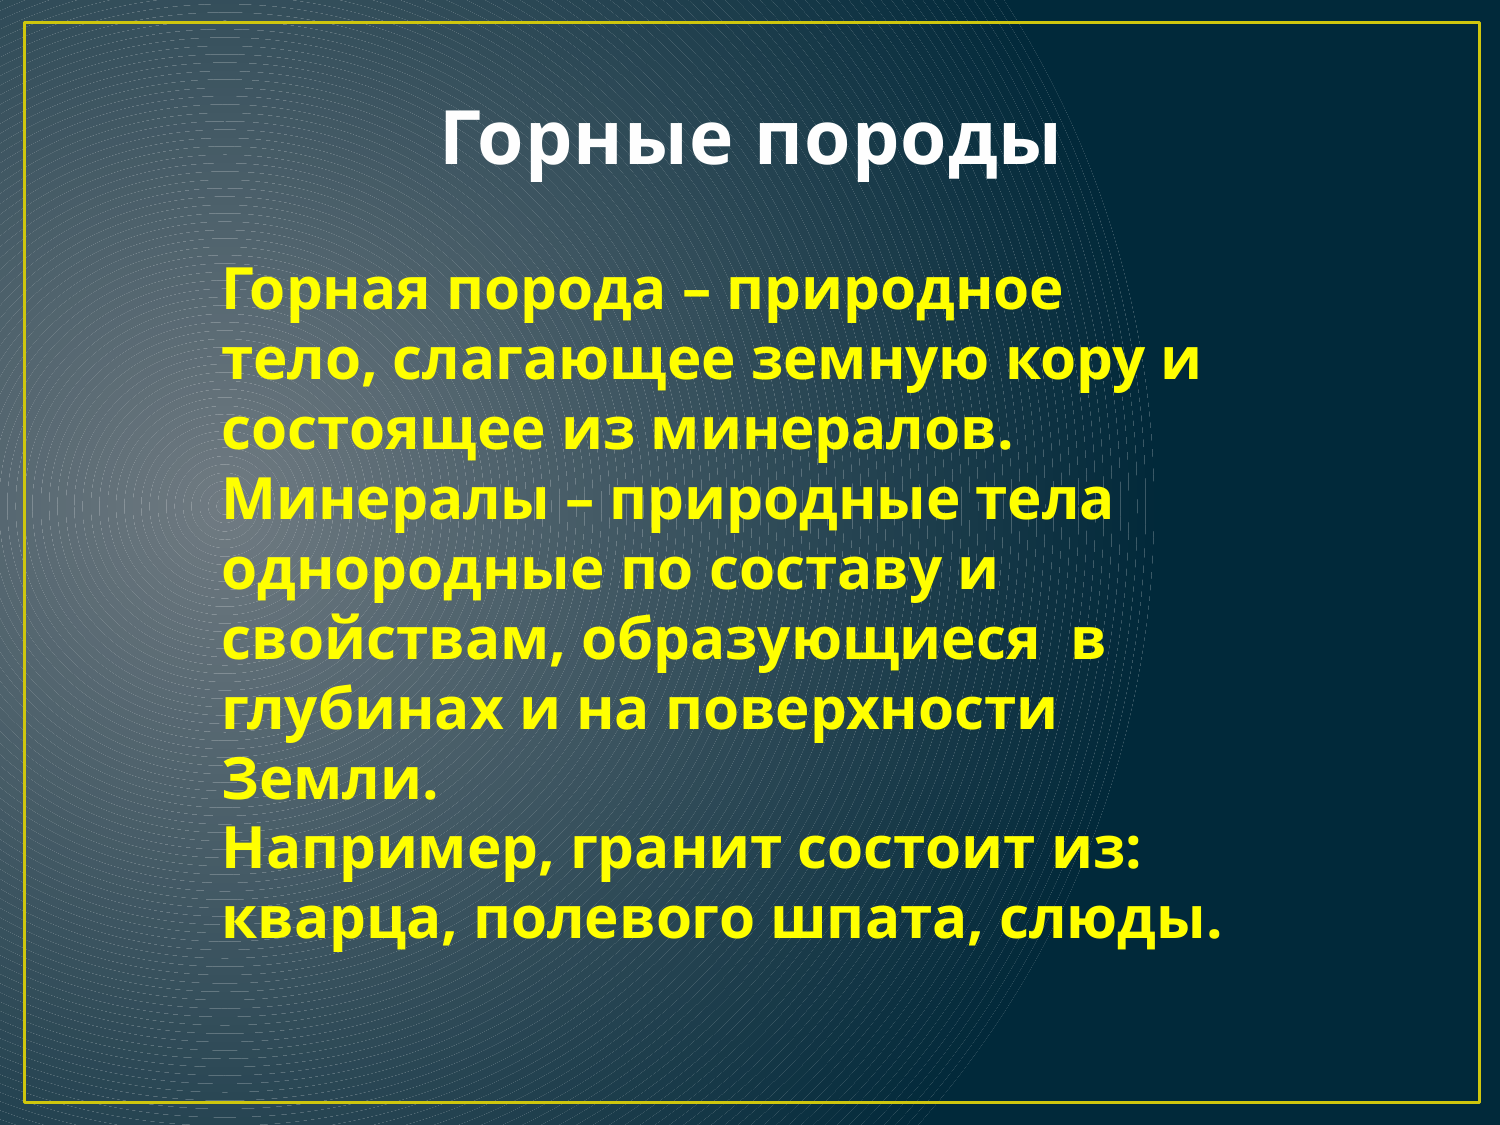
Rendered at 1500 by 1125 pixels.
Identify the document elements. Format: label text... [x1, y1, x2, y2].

text_box Горная порода – природное тело, слагающее земную кору и состоящее из минералов. Минералы – природные тела однородные по составу и свойствам, образующиеся в глубинах и на поверхности Земли. Например, гранит состоит из: кварца, полевого шпата, слюды. [206, 243, 1244, 958]
title Горные породы [76, 0, 1427, 188]
